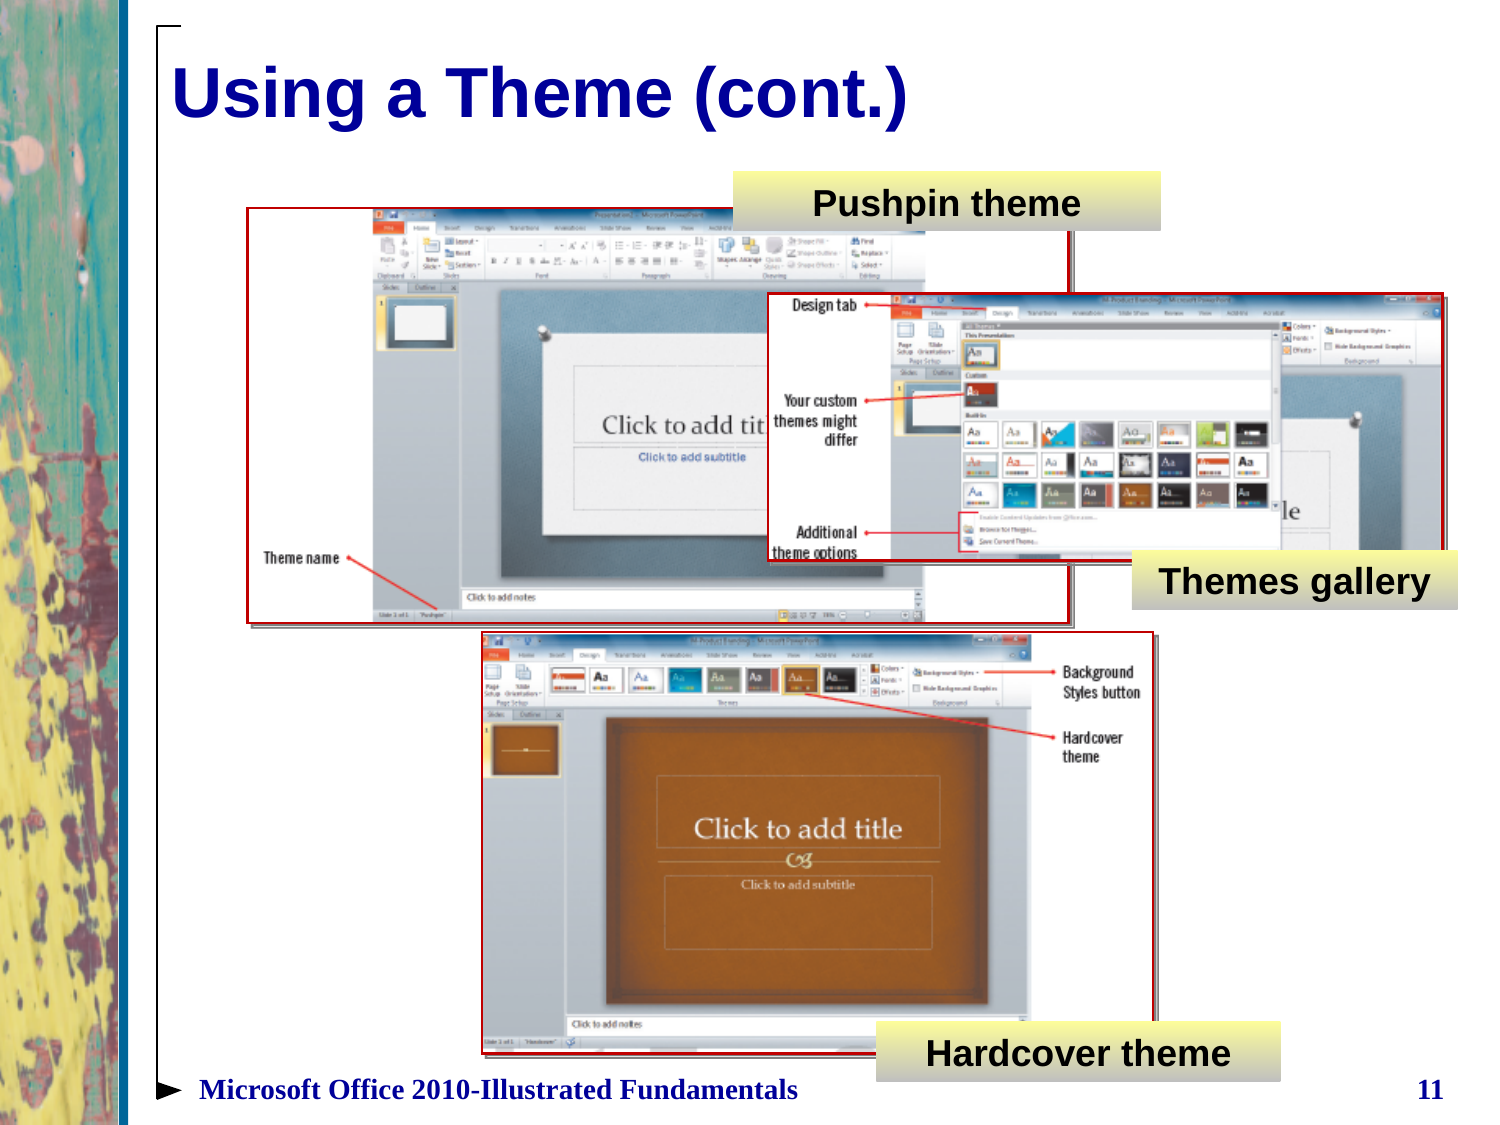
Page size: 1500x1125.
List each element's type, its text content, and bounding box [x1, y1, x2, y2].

text_box Pushpin theme [733, 171, 1161, 231]
title Using a Theme (cont.) [155, 23, 1359, 155]
footer Microsoft Office 2010-Illustrated Fundamentals [183, 1062, 1147, 1125]
picture [248, 209, 1442, 622]
slide_number 11 [1356, 1062, 1460, 1105]
text_box Themes gallery [1131, 550, 1458, 610]
picture [0, 0, 118, 1125]
picture [482, 632, 1153, 1053]
text_box Hardcover theme [876, 1021, 1281, 1082]
